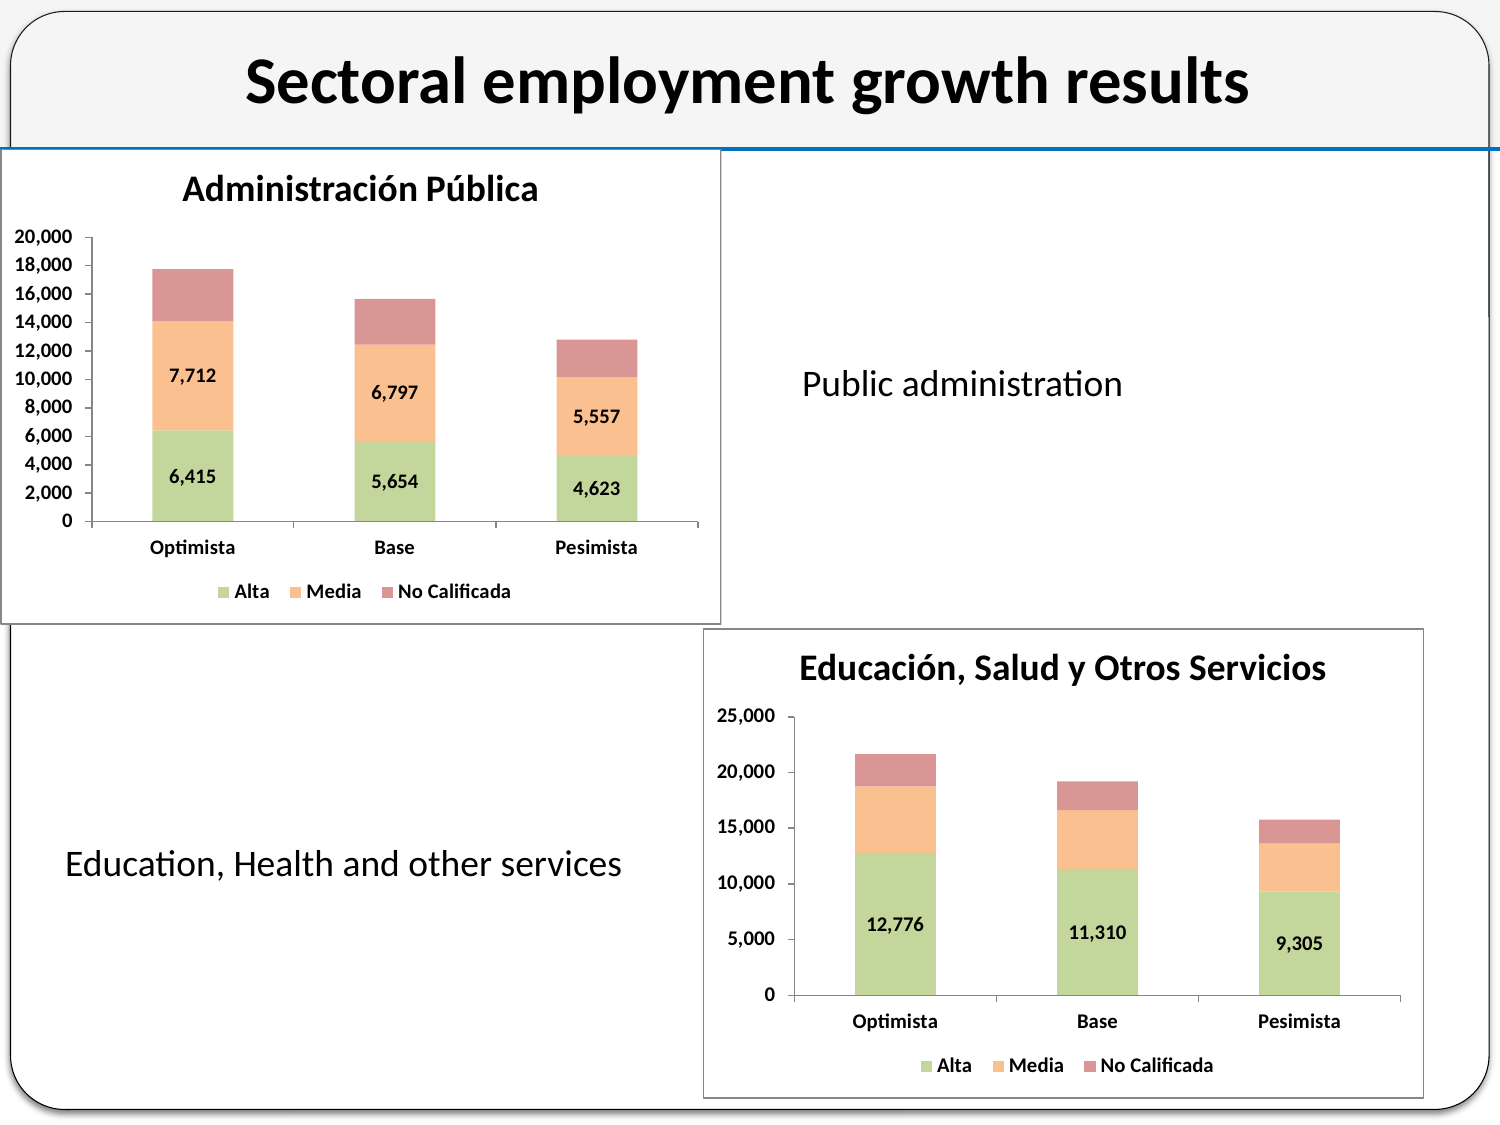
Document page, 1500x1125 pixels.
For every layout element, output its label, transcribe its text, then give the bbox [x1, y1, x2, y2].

text_box Sectoral employment growth results [73, 4, 1424, 149]
picture [0, 148, 722, 625]
text_box Public administration [787, 351, 1139, 412]
picture [702, 627, 1425, 1099]
text_box Education, Health and other services [50, 831, 638, 892]
